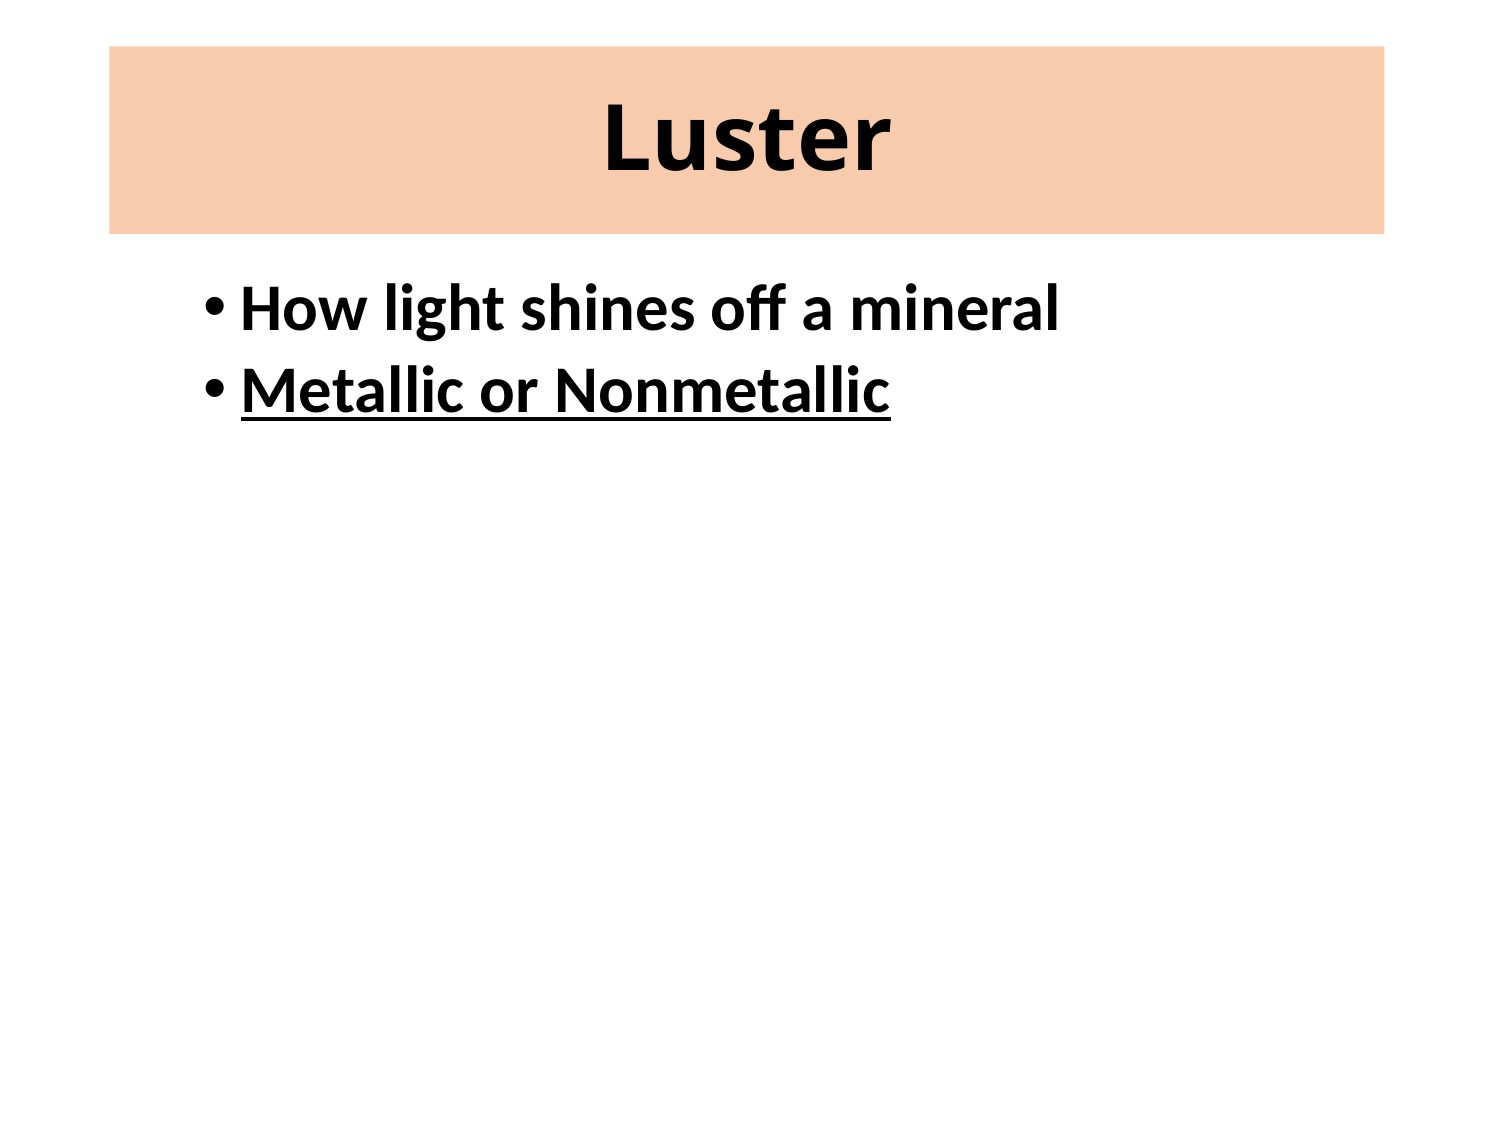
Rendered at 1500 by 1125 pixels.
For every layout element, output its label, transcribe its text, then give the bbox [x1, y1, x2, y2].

title Luster [109, 46, 1385, 234]
list How light shines off a mineral Metallic or Nonmetallic [113, 265, 1388, 1066]
